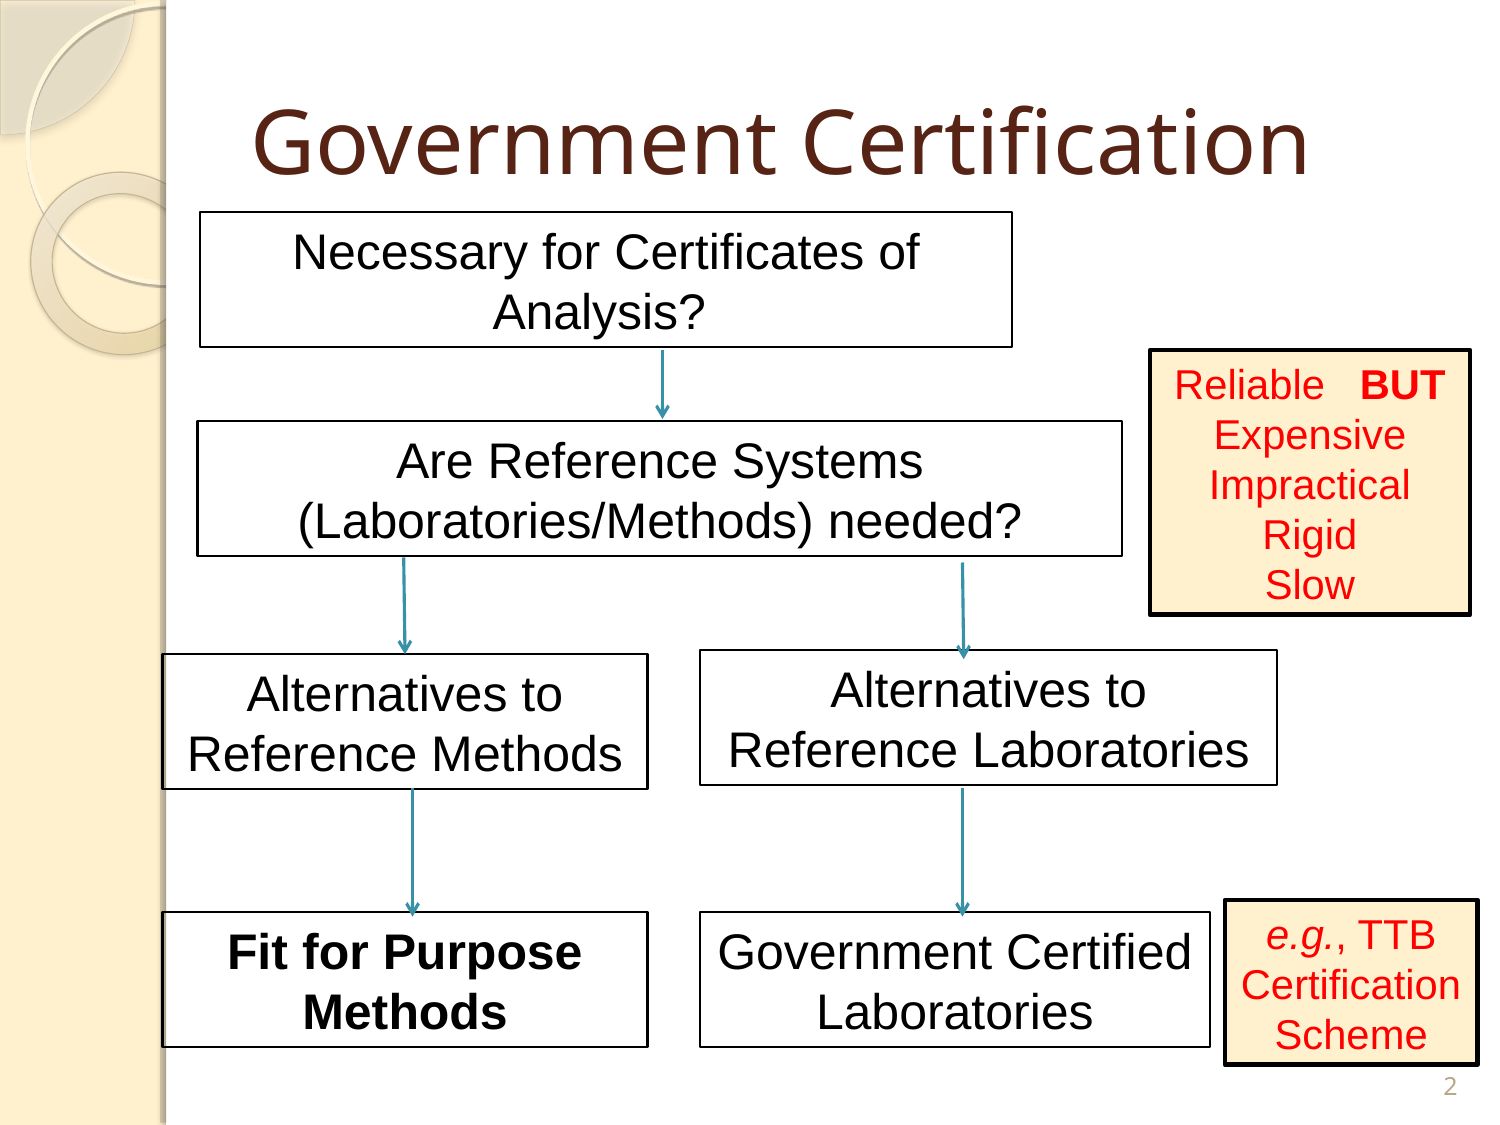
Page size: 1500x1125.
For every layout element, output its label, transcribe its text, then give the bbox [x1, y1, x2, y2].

slide_number 2 [1413, 1034, 1488, 1113]
text_box Alternatives to Reference Methods [162, 654, 648, 789]
text_box Alternatives to Reference Laboratories [699, 649, 1278, 785]
text_box Government Certified Laboratories [699, 912, 1210, 1048]
text_box Reliable BUT Expensive Impractical Rigid Slow [1149, 350, 1470, 615]
text_box Are Reference Systems (Laboratories/Methods) needed? [197, 421, 1123, 556]
text_box Necessary for Certificates of Analysis? [199, 212, 1013, 348]
title Government Certification [235, 45, 1466, 233]
text_box Fit for Purpose Methods [162, 912, 648, 1048]
text_box e.g., TTB Certification Scheme [1224, 900, 1478, 1065]
